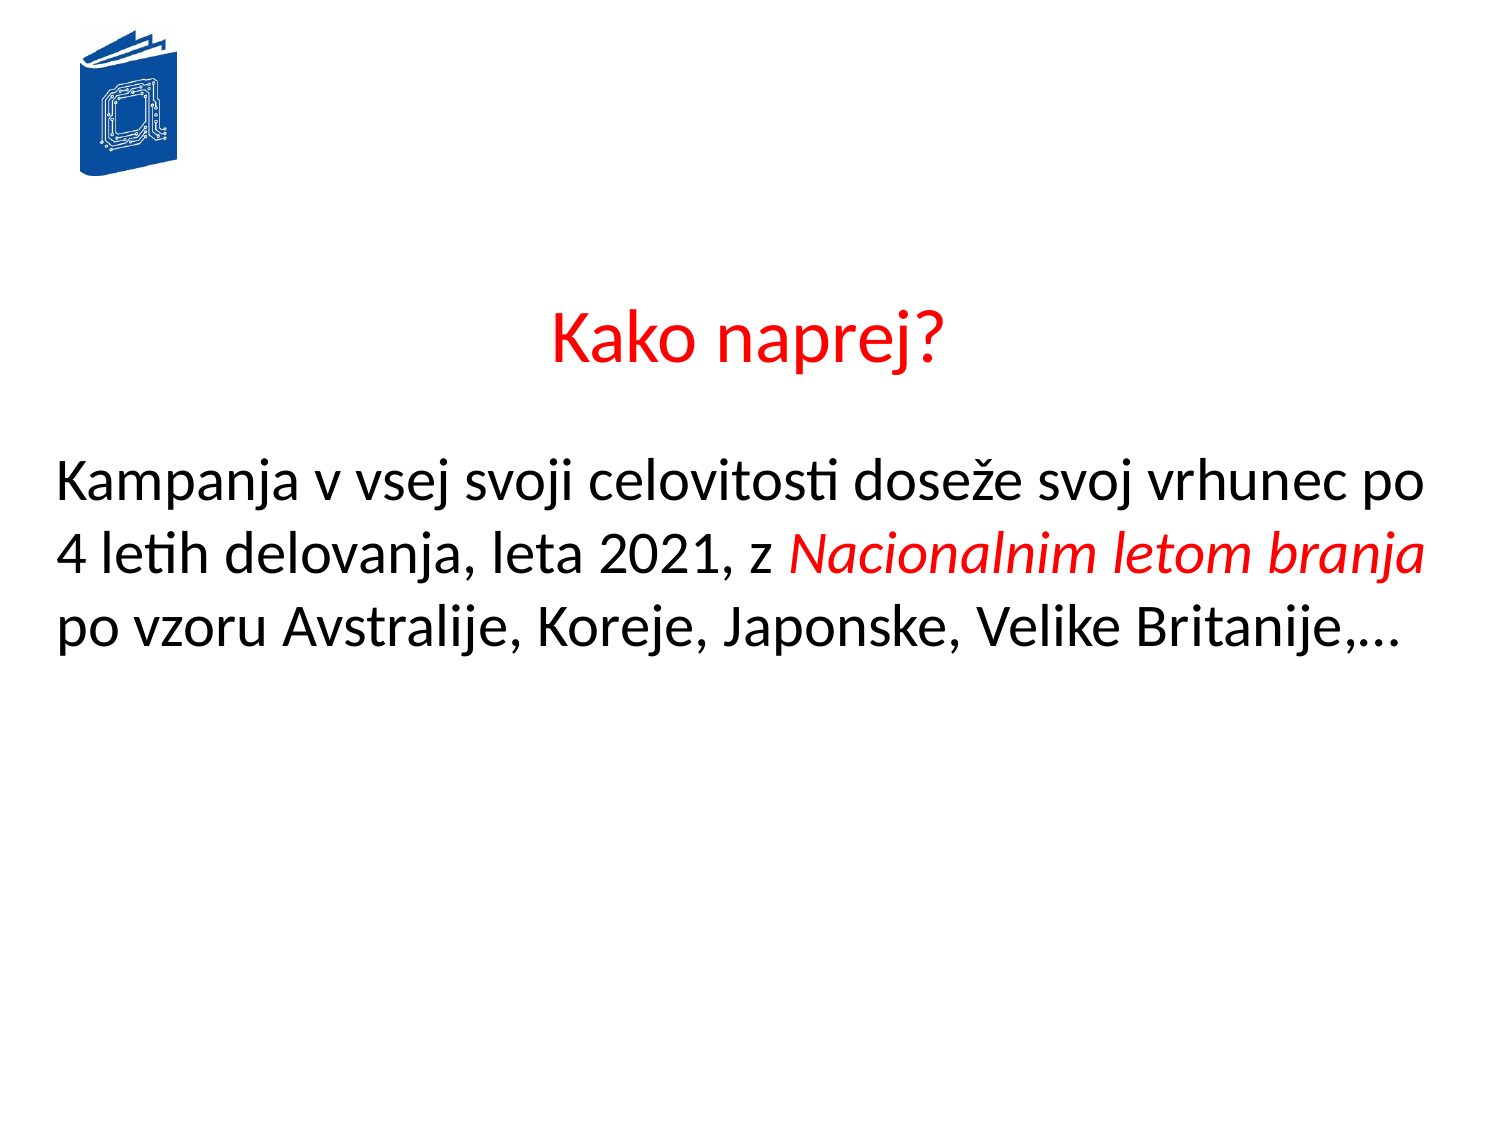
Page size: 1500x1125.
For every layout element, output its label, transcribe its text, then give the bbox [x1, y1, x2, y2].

list Kampanja v vsej svoji celovitosti doseže svoj vrhunec po 4 letih delovanja, leta 2021, z Nacionalnim letom branja po vzoru Avstralije, Koreje, Japonske, Velike Britanije,… [41, 432, 1459, 717]
title Kako naprej? [41, 278, 1459, 386]
picture [80, 30, 177, 176]
